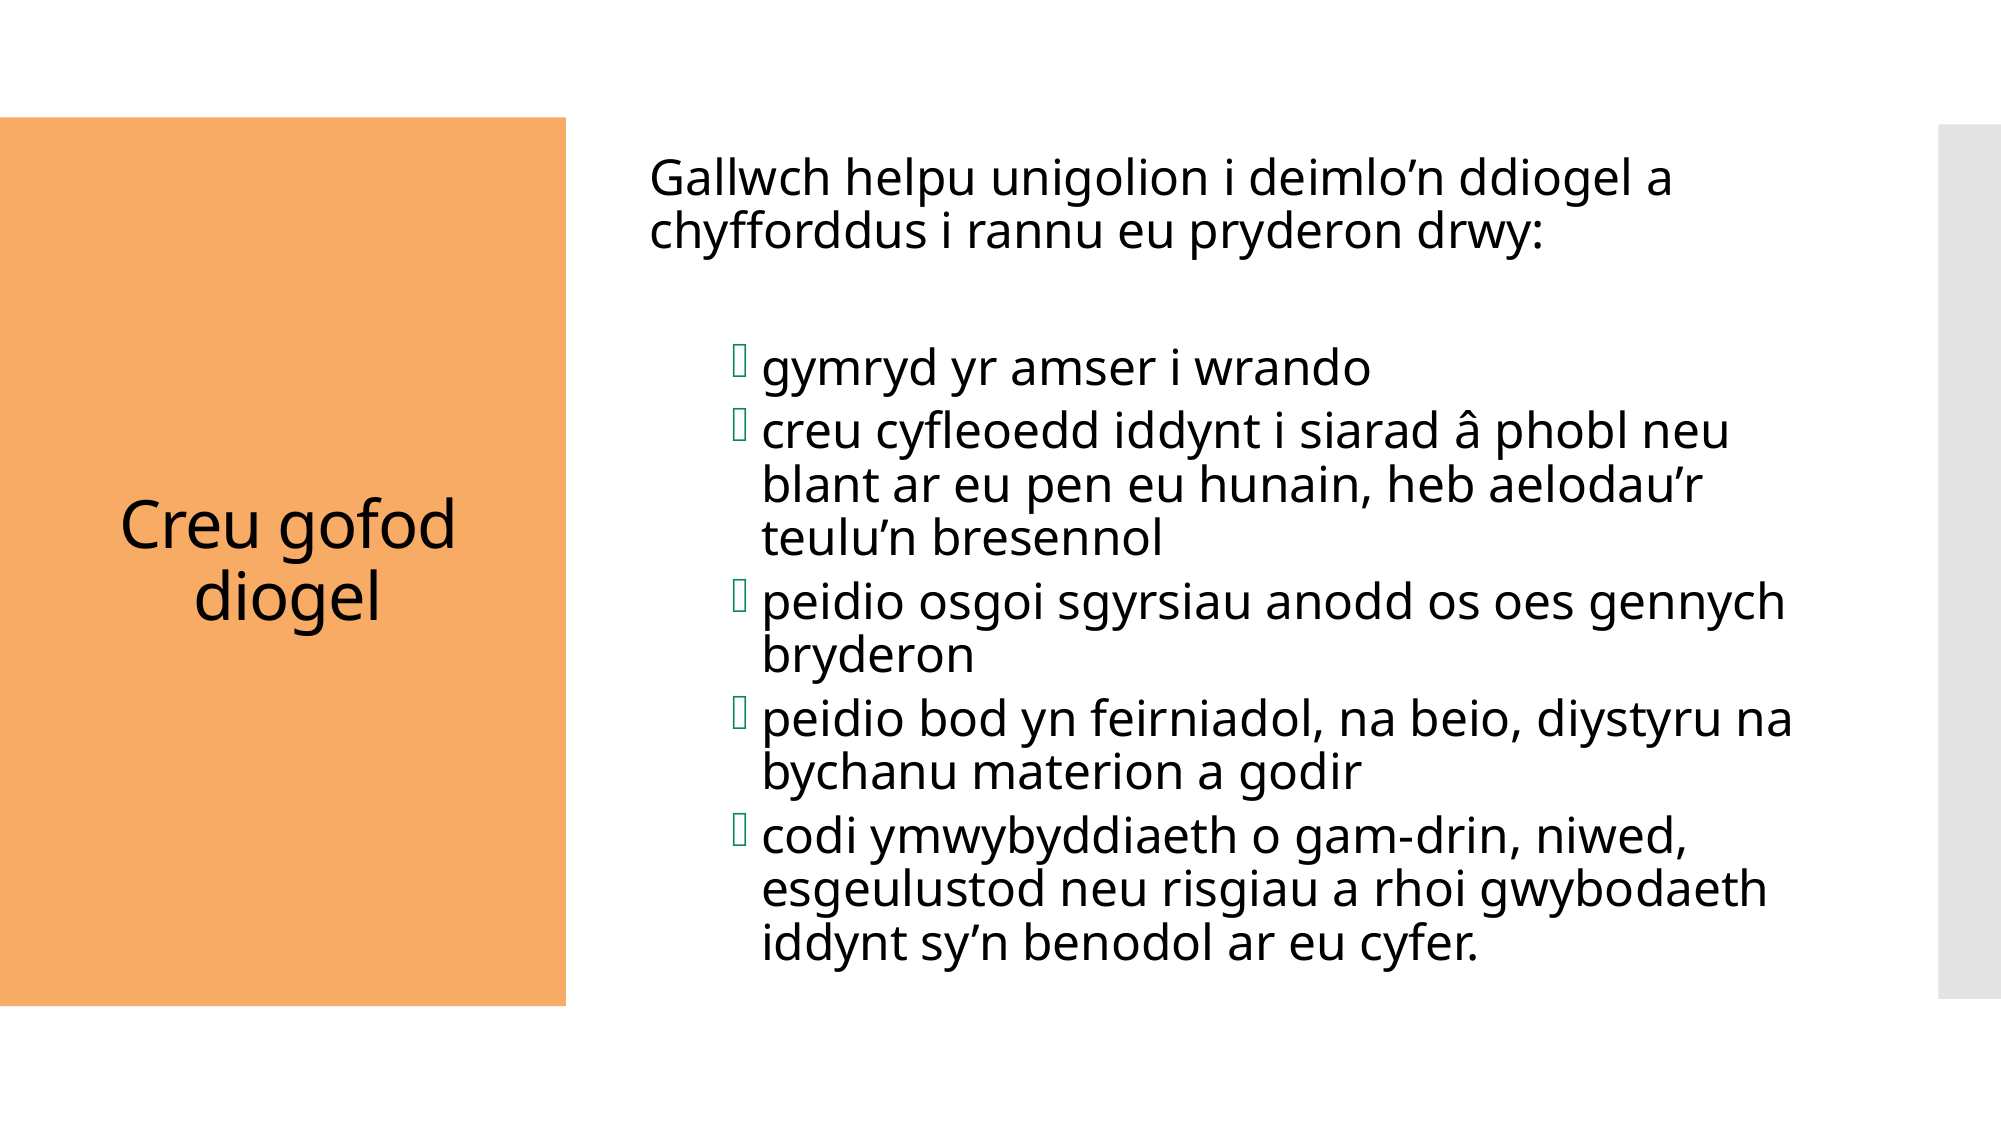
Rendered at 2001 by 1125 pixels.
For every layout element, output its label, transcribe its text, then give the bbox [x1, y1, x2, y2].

list Gallwch helpu unigolion i deimlo’n ddiogel a chyfforddus i rannu eu pryderon drwy: gymryd yr amser i wrando creu cyfleoedd iddynt i siarad â phobl neu blant ar eu pen eu hunain, heb aelodau’r teulu’n bresennol peidio osgoi sgyrsiau anodd os oes gennych bryderon peidio bod yn feirniadol, na beio, diystyru na bychanu materion a godir codi ymwybyddiaeth o gam-drin, niwed, esgeulustod neu risgiau a rhoi gwybodaeth iddynt sy’n benodol ar eu cyfer. [634, 141, 1835, 982]
title Creu gofod diogel [46, 185, 530, 940]
text_box [0, 117, 567, 1007]
